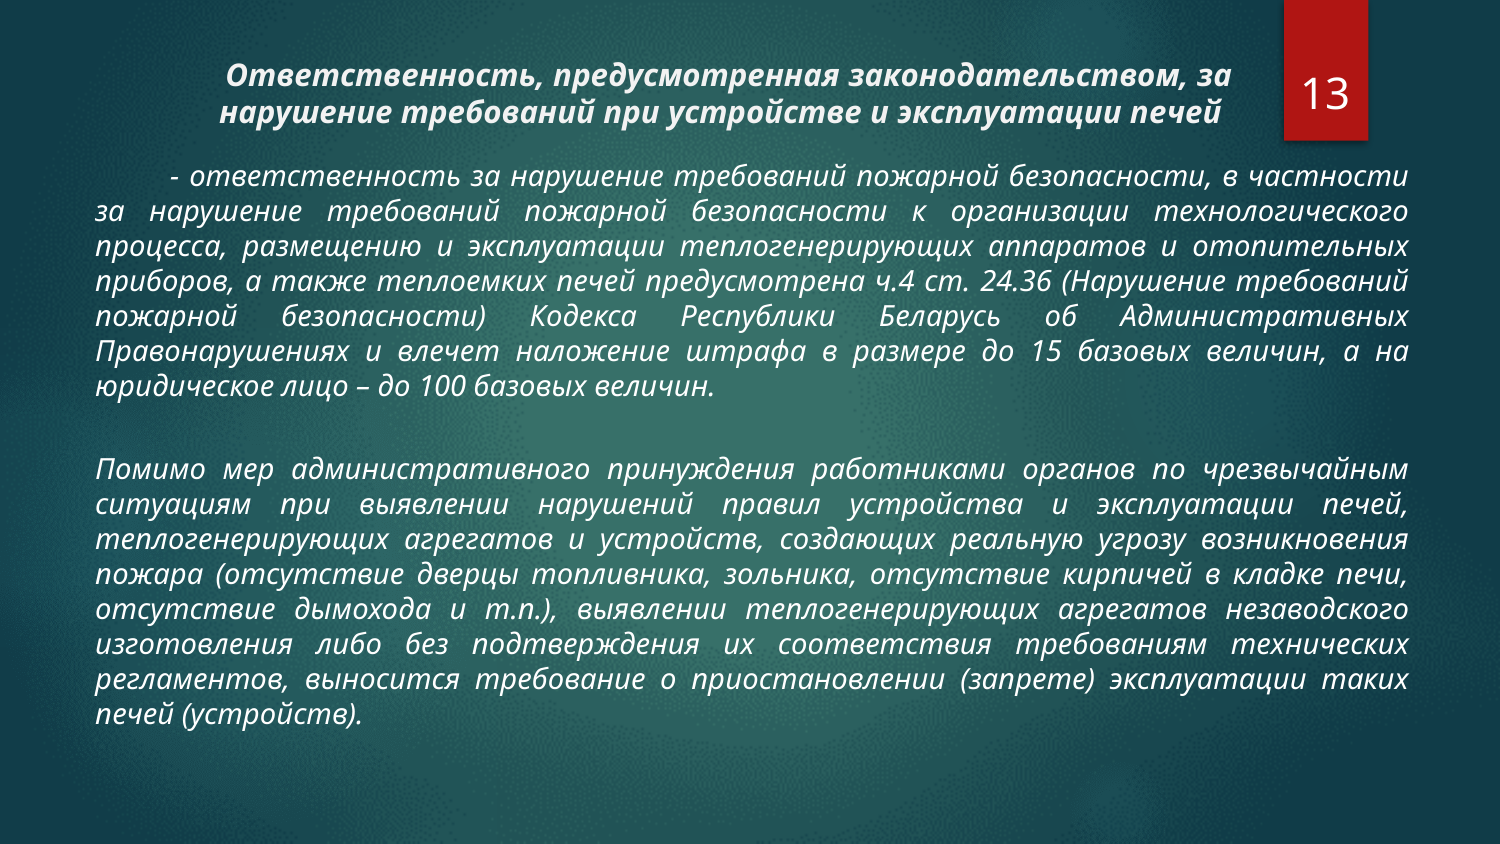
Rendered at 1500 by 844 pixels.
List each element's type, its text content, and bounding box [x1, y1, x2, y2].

picture [0, 0, 1500, 844]
text_box - ответственность за нарушение требований пожарной безопасности, в частности за нарушение требований пожарной безопасности к организации технологического процесса, размещению и эксплуатации теплогенерирующих аппаратов и отопительных приборов, а также теплоемких печей предусмотрена ч.4 ст. 24.36 (Нарушение требований пожарной безопасности) Кодекса Республики Беларусь об Административных Правонарушениях и влечет наложение штрафа в размере до 15 базовых величин, а на юридическое лицо – до 100 базовых величин. [80, 150, 1425, 413]
text_box Помимо мер административного принуждения работниками органов по чрезвычайным ситуациям при выявлении нарушений правил устройства и эксплуатации печей, теплогенерирующих агрегатов и устройств, создающих реальную угрозу возникновения пожара (отсутствие дверцы топливника, зольника, отсутствие кирпичей в кладке печи, отсутствие дымохода и т.п.), выявлении теплогенерирующих агрегатов незаводского изготовления либо без подтверждения их соответствия требованиям технических регламентов, выносится требование о приостановлении (запрете) эксплуатации таких печей (устройств). [80, 443, 1425, 741]
slide_number 13 [1273, 36, 1377, 131]
text_box Ответственность, предусмотренная законодательством, за нарушение требований при устройстве и эксплуатации печей [146, 47, 1312, 126]
